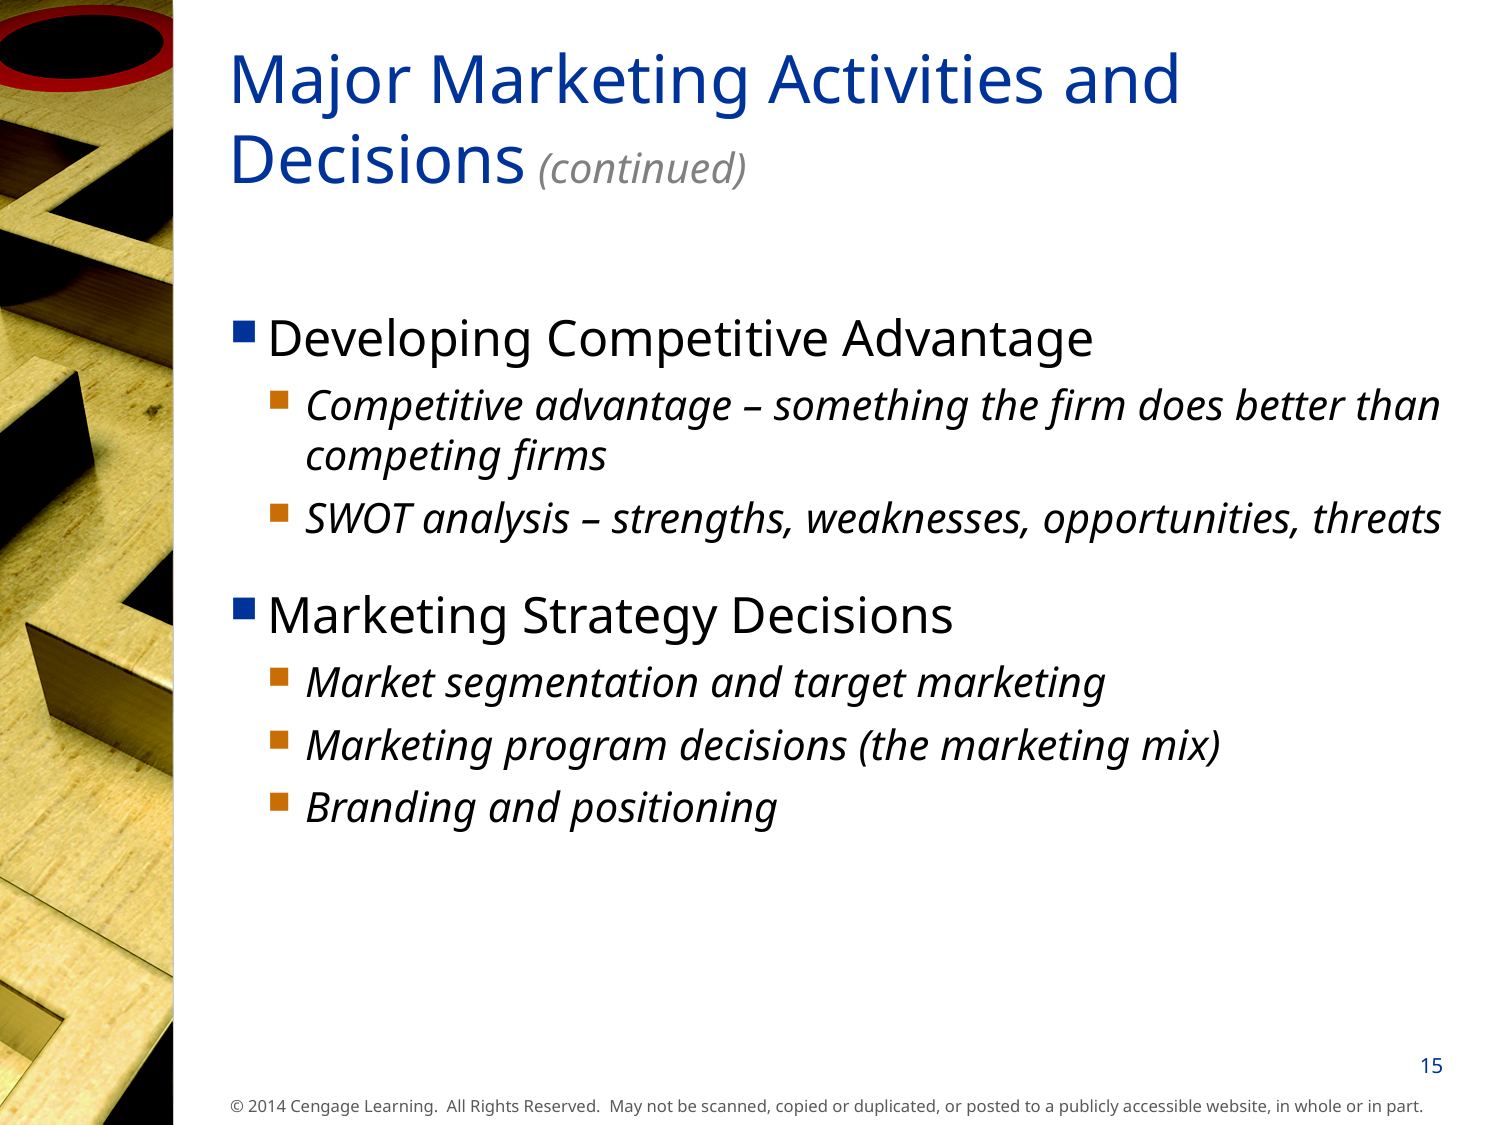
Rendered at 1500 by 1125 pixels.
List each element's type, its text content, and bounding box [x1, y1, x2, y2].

picture [0, 0, 174, 1125]
slide_number 15 [1386, 1037, 1478, 1097]
title Major Marketing Activities and Decisions (continued) [213, 29, 1454, 213]
list Developing Competitive Advantage Competitive advantage – something the firm does better than competing firms SWOT analysis – strengths, weaknesses, opportunities, threats Marketing Strategy Decisions Market segmentation and target marketing Marketing program decisions (the marketing mix) Branding and positioning [215, 212, 1478, 981]
